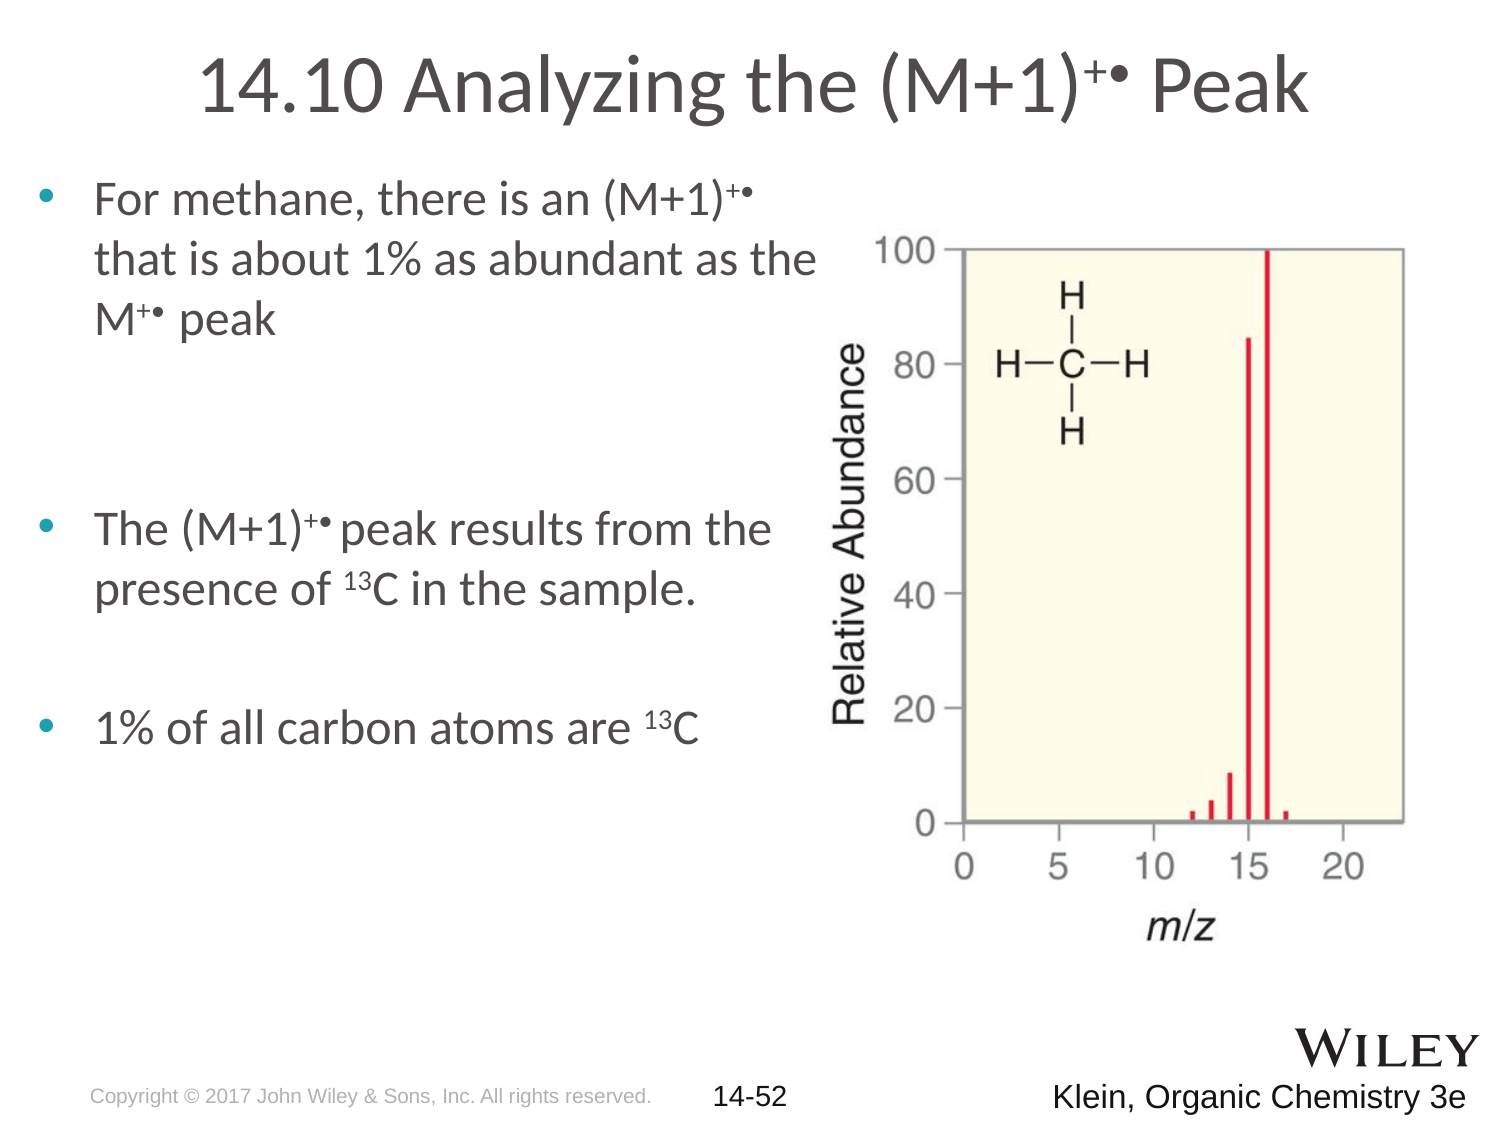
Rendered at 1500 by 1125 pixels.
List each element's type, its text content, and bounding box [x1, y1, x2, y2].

picture [828, 228, 1410, 951]
slide_number Copyright © 2017 John Wiley & Sons, Inc. All rights reserved. [75, 1065, 575, 1125]
footer Klein, Organic Chemistry 3e [1016, 1065, 1492, 1125]
list For methane, there is an (M+1)+• that is about 1% as abundant as the M+• peak The (M+1)+• peak results from the presence of 13C in the sample. 1% of all carbon atoms are 13C [22, 157, 850, 999]
slide_number 14-52 [575, 1065, 925, 1125]
title 14.10 Analyzing the (M+1)+• Peak [39, 2, 1467, 157]
picture [1292, 1026, 1480, 1065]
